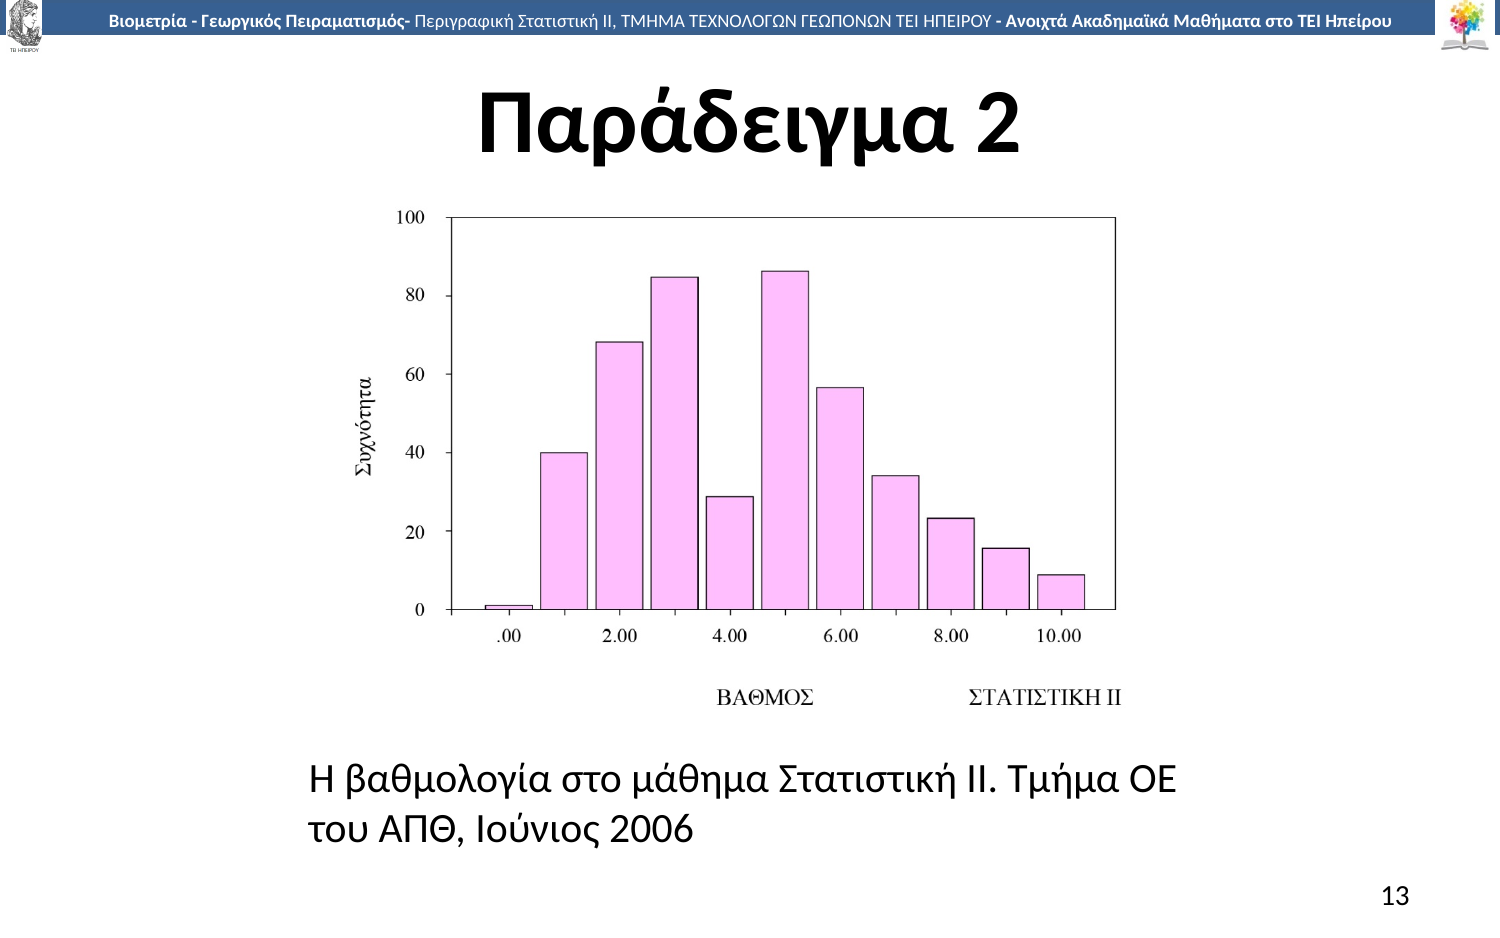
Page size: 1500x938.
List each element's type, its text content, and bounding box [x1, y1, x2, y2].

slide_number 13 [1074, 868, 1425, 919]
list Η βαθμολογία στο μάθημα Στατιστική ΙΙ. Τμήμα ΟΕ του ΑΠΘ, Ιούνιος 2006 [294, 743, 1194, 883]
picture [1435, 0, 1495, 52]
title Παράδειγμα 2 [75, 37, 1425, 194]
picture [334, 167, 1153, 743]
picture [6, 0, 42, 54]
